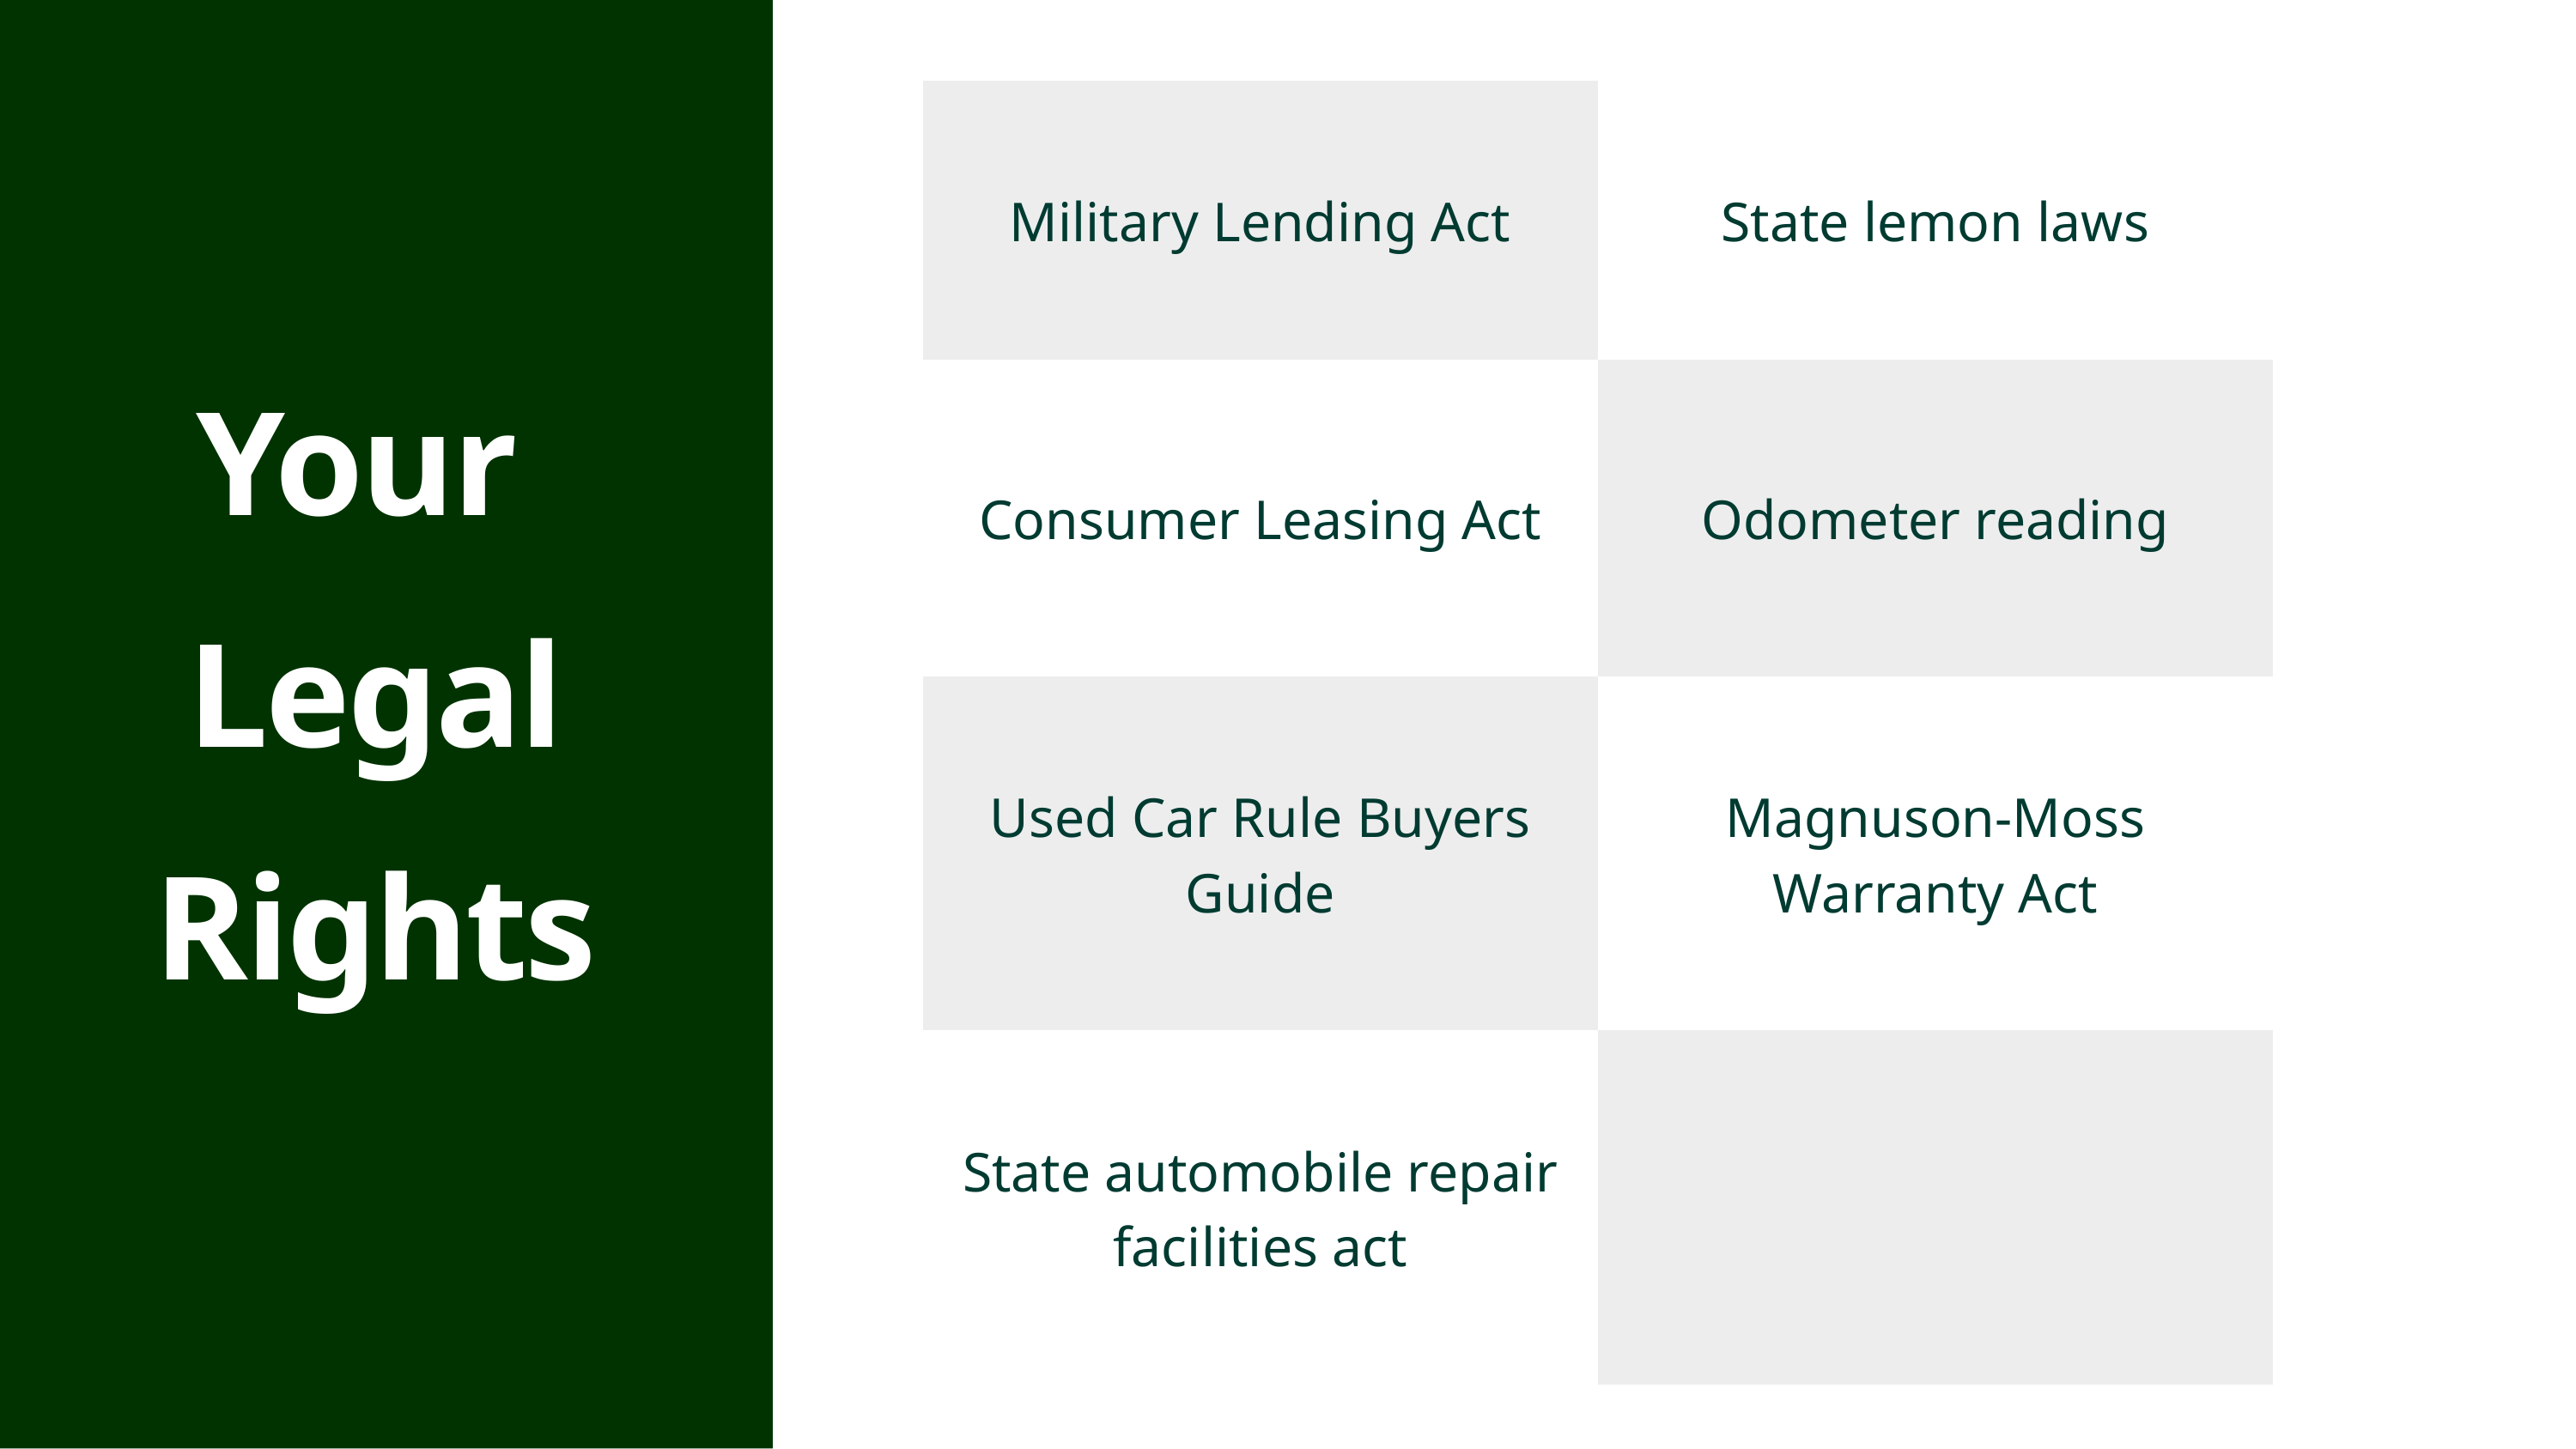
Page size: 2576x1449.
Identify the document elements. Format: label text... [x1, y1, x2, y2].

table_cell State automobile repair facilities act [923, 1030, 1598, 1385]
table_header State lemon laws [1598, 81, 2273, 360]
table_cell Magnuson-Moss Warranty Act [1598, 676, 2273, 1030]
table_cell Used Car Rule Buyers Guide [923, 676, 1598, 1030]
text_box [0, 0, 773, 1449]
text_box Your Legal Rights [43, 427, 671, 1009]
table_cell Consumer Leasing Act [923, 360, 1598, 676]
table_cell Odometer reading [1598, 360, 2273, 676]
table_cell [1598, 1030, 2273, 1385]
table_header Military Lending Act [923, 81, 1598, 360]
